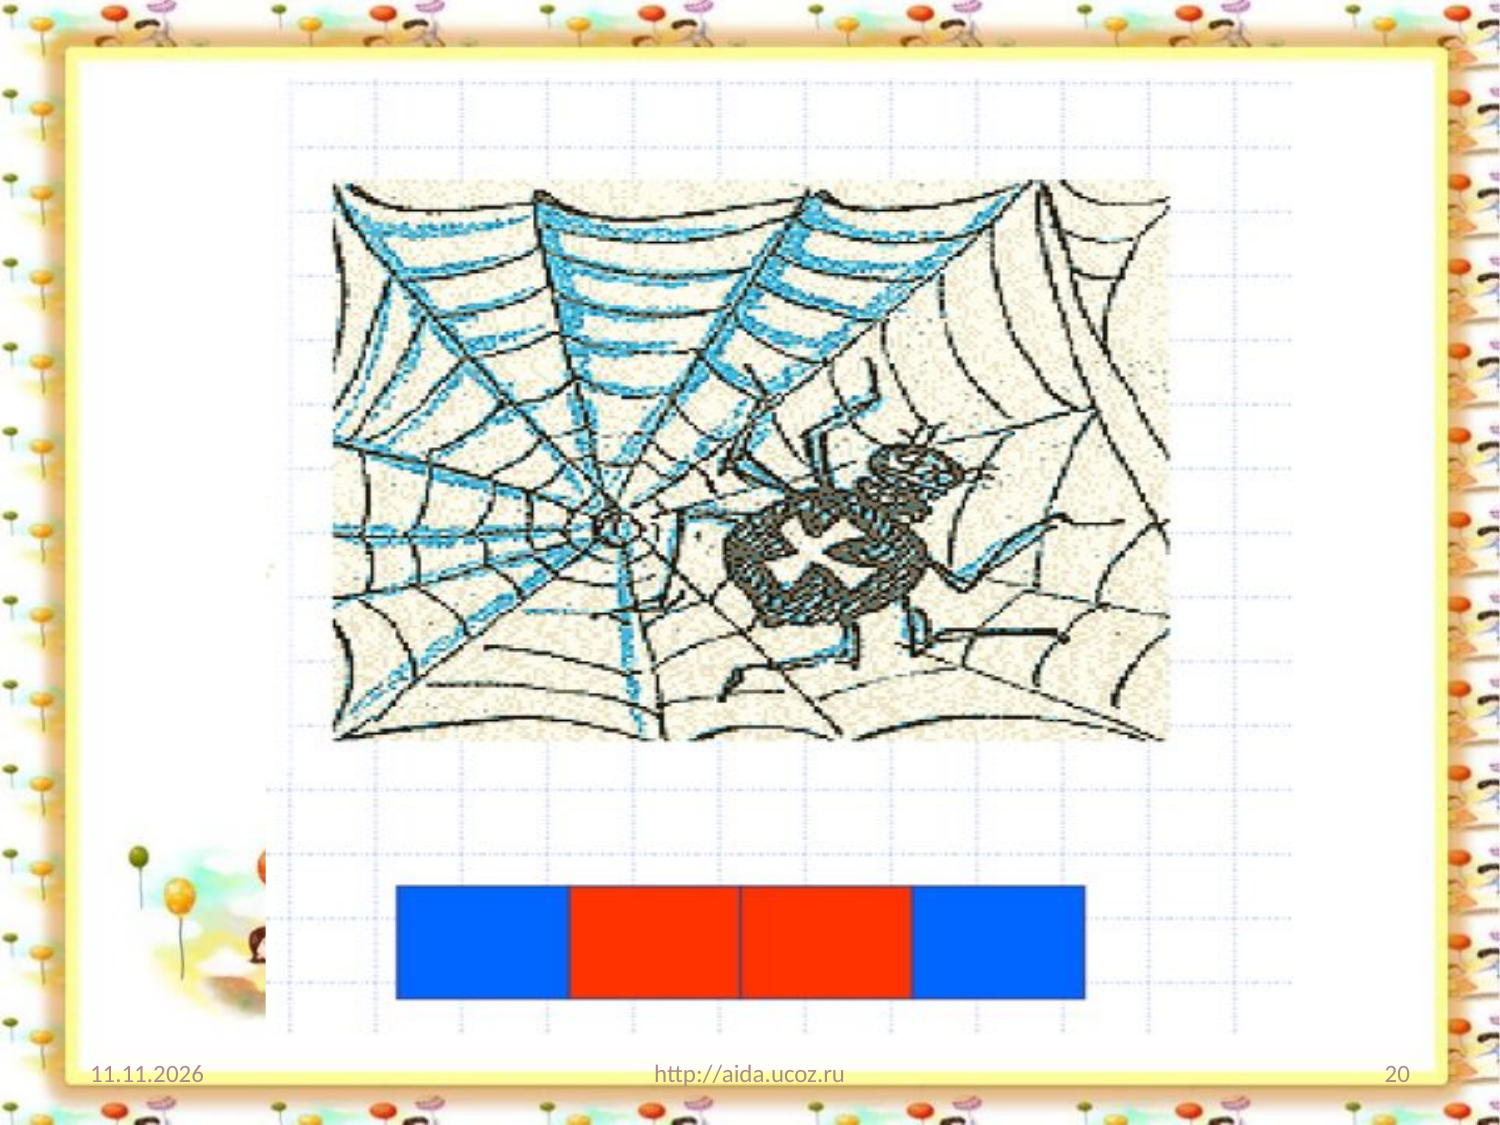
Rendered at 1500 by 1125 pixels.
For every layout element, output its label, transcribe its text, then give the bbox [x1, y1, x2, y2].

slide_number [75, 1042, 425, 1103]
picture [0, 0, 1500, 1125]
slide_number 20 [1074, 1042, 1425, 1103]
footer http://aida.ucoz.ru [512, 1044, 988, 1103]
